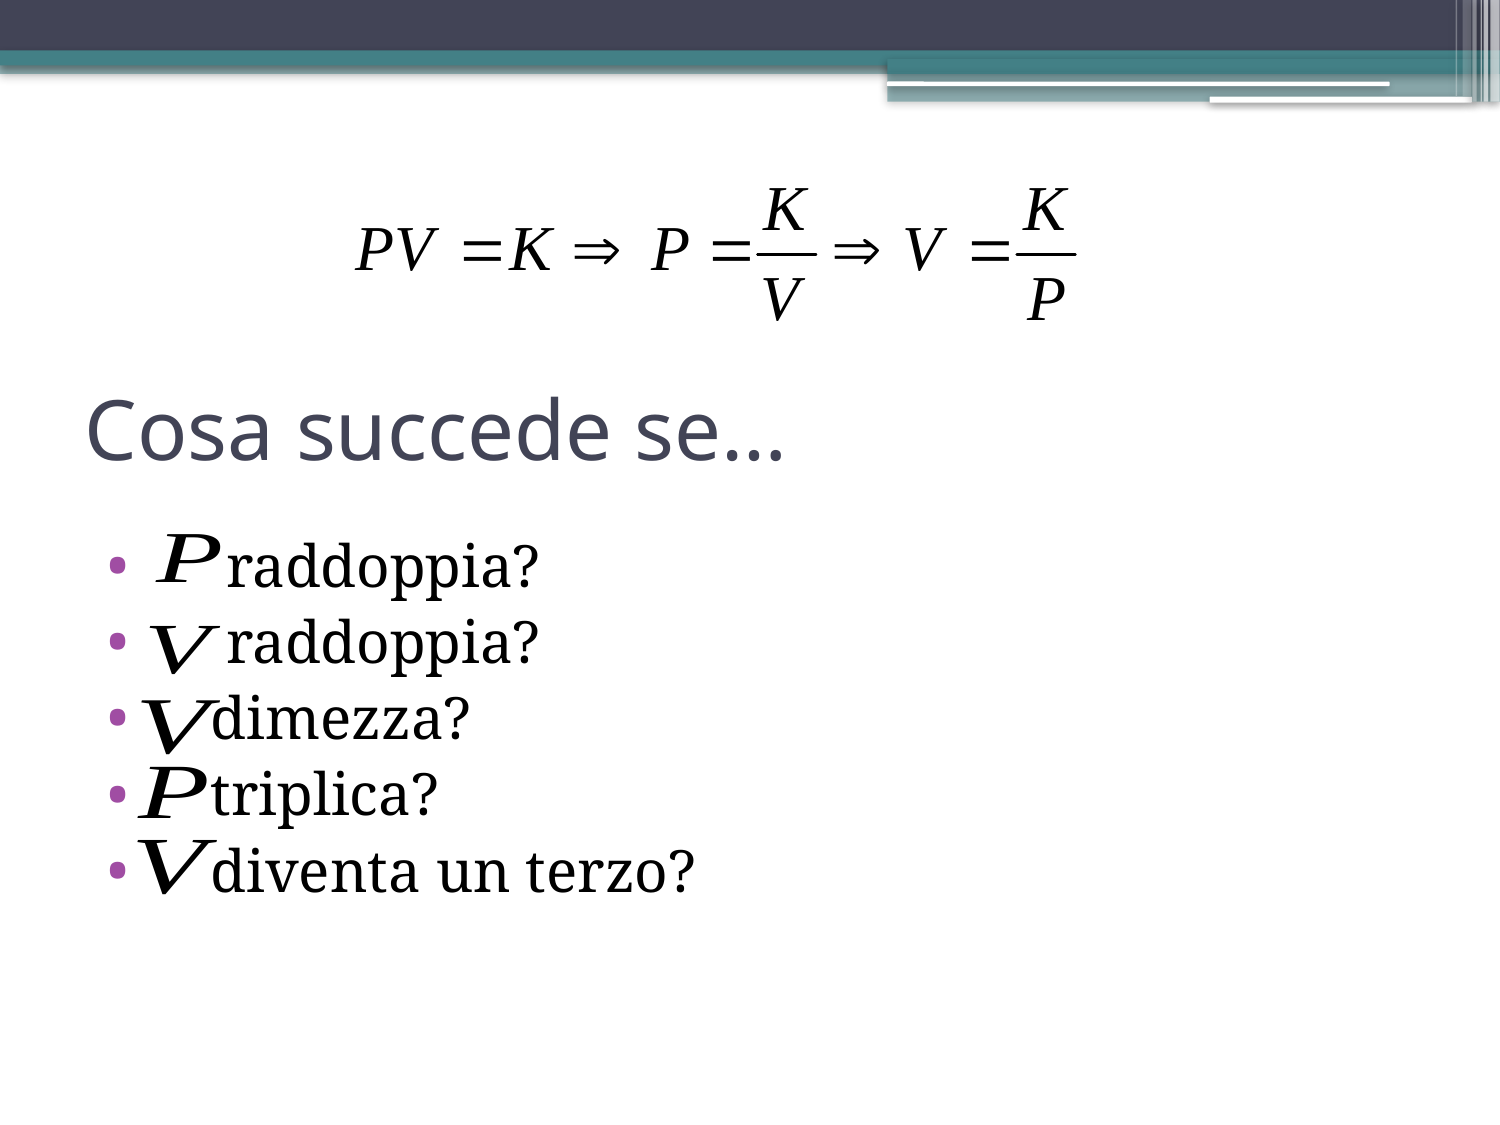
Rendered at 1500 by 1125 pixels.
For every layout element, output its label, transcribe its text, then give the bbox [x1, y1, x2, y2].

title Cosa succede se… [70, 339, 1421, 515]
list raddoppia? raddoppia? dimezza? triplica? diventa un terzo? [75, 368, 1425, 1079]
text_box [128, 679, 250, 774]
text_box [136, 515, 247, 596]
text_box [116, 747, 235, 833]
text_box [137, 607, 247, 677]
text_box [124, 819, 247, 915]
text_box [344, 168, 1091, 335]
